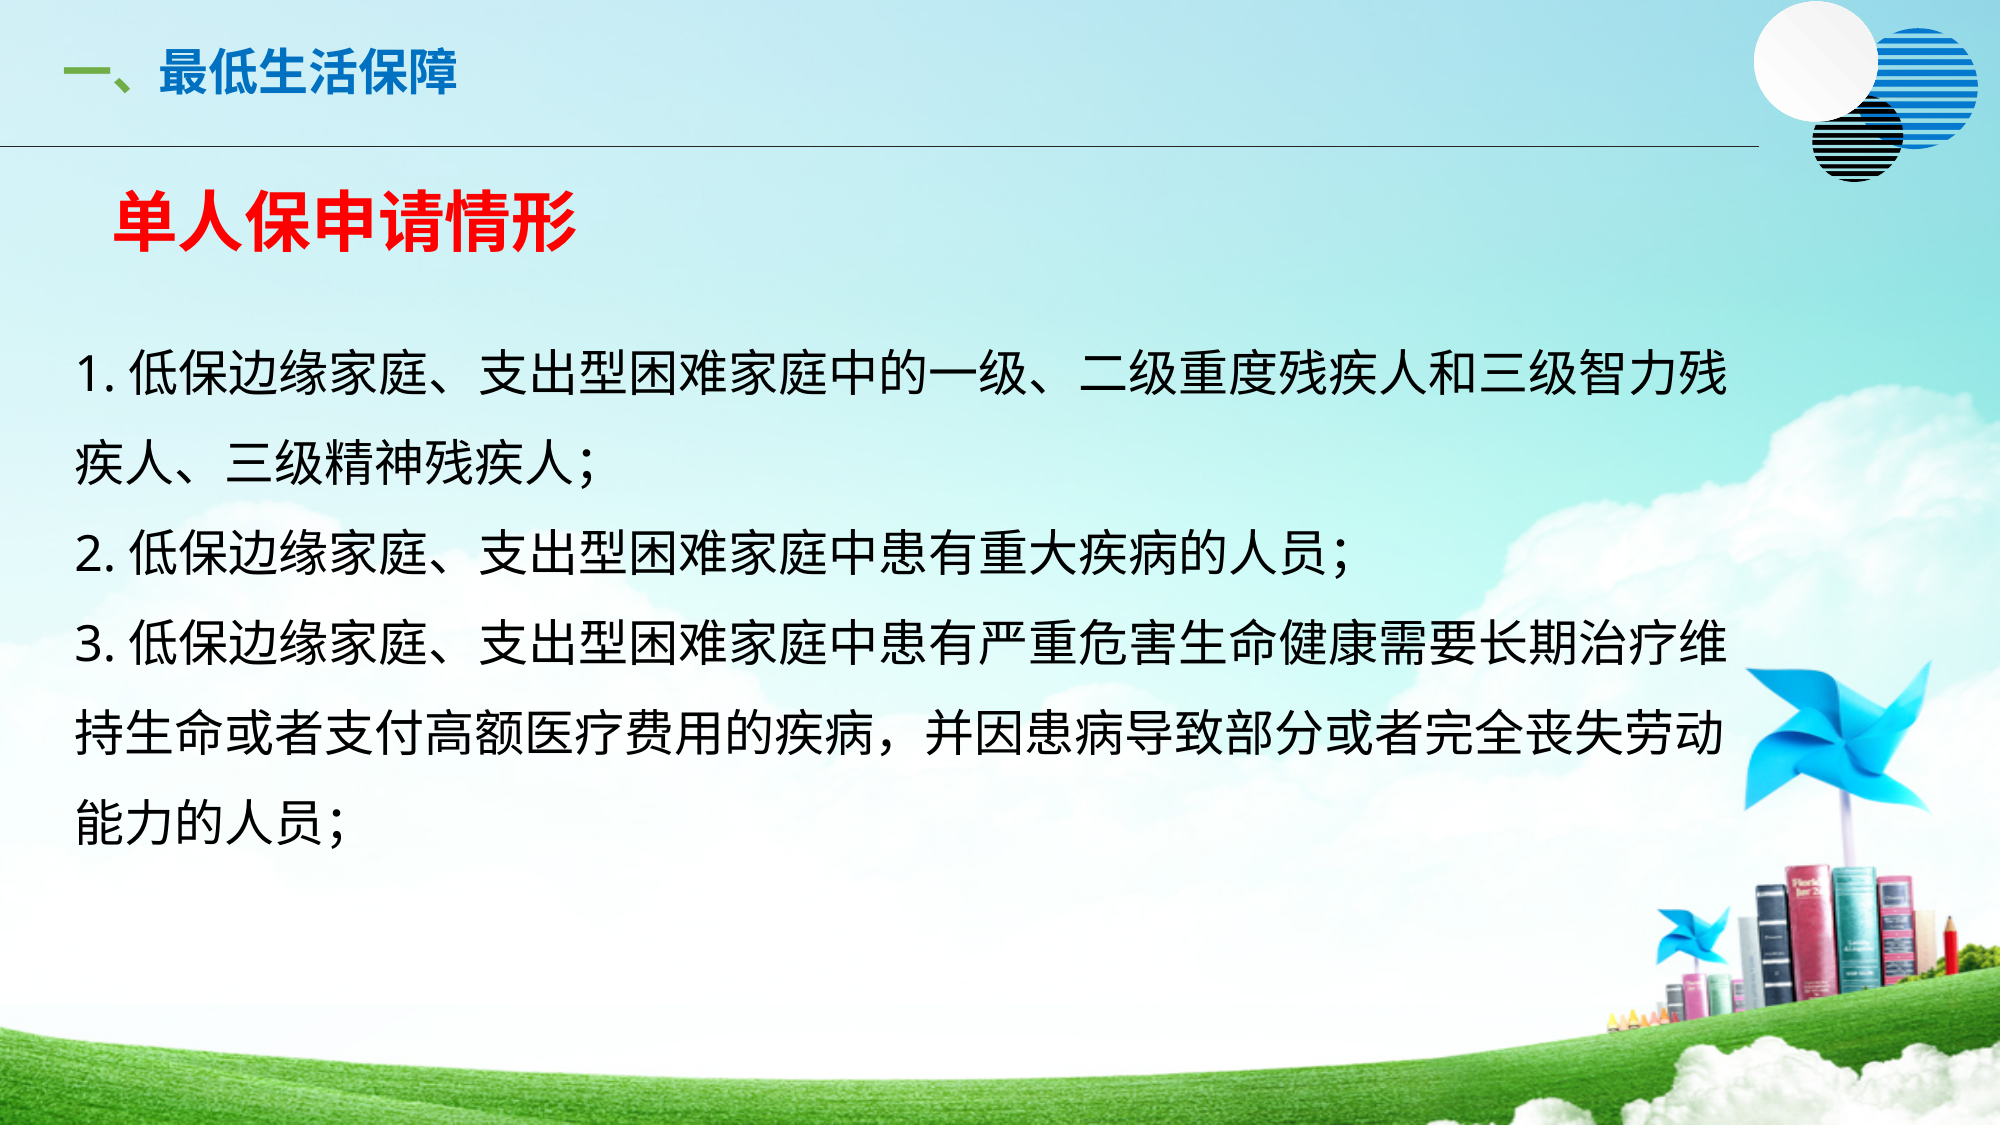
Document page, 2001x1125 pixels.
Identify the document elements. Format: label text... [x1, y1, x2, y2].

text_box 单人保申请情形 [96, 181, 594, 267]
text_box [0, 1, 1979, 181]
text_box 1.低保边缘家庭、支出型困难家庭中的一级、二级重度残疾人和三级智力残疾人、三级精神残疾人； 2.低保边缘家庭、支出型困难家庭中患有重大疾病的人员； 3.低保边缘家庭、支出型困难家庭中患有严重危害生命健康需要长期治疗维持生命或者支付高额医疗费用的疾病，并因患病导致部分或者完全丧失劳动能力的人员； [59, 304, 1760, 911]
picture [0, 0, 2000, 1125]
